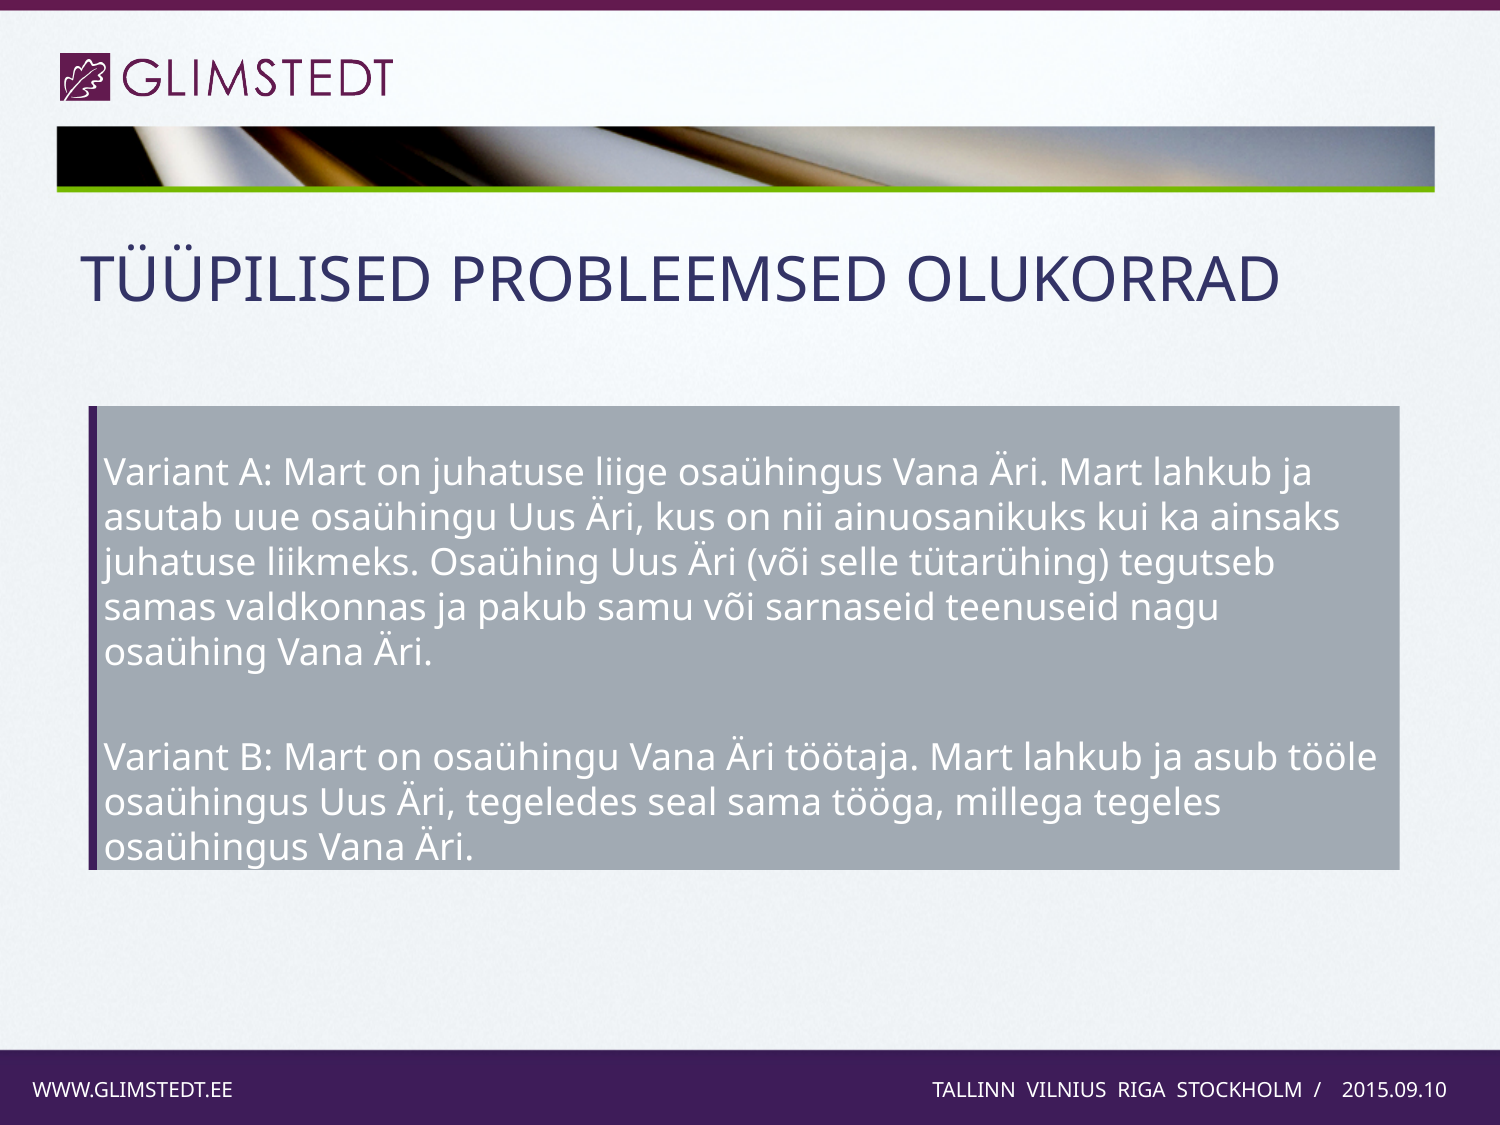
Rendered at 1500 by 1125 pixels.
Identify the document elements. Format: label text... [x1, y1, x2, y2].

picture [0, 0, 1500, 1125]
subtitle Tüüpilised probleemsed olukorrad [64, 231, 1447, 323]
list Variant A: Mart on juhatuse liige osaühingus Vana Äri. Mart lahkub ja asutab uue osaühingu Uus Äri, kus on nii ainuosanikuks kui ka ainsaks juhatuse liikmeks. Osaühing Uus Äri (või selle tütarühing) tegutseb samas valdkonnas ja pakub samu või sarnaseid teenuseid nagu osaühing Vana Äri. Variant B: Mart on osaühingu Vana Äri töötaja. Mart lahkub ja asub tööle osaühingus Uus Äri, tegeledes seal sama tööga, millega tegeles osaühingus Vana Äri. [88, 406, 1400, 870]
